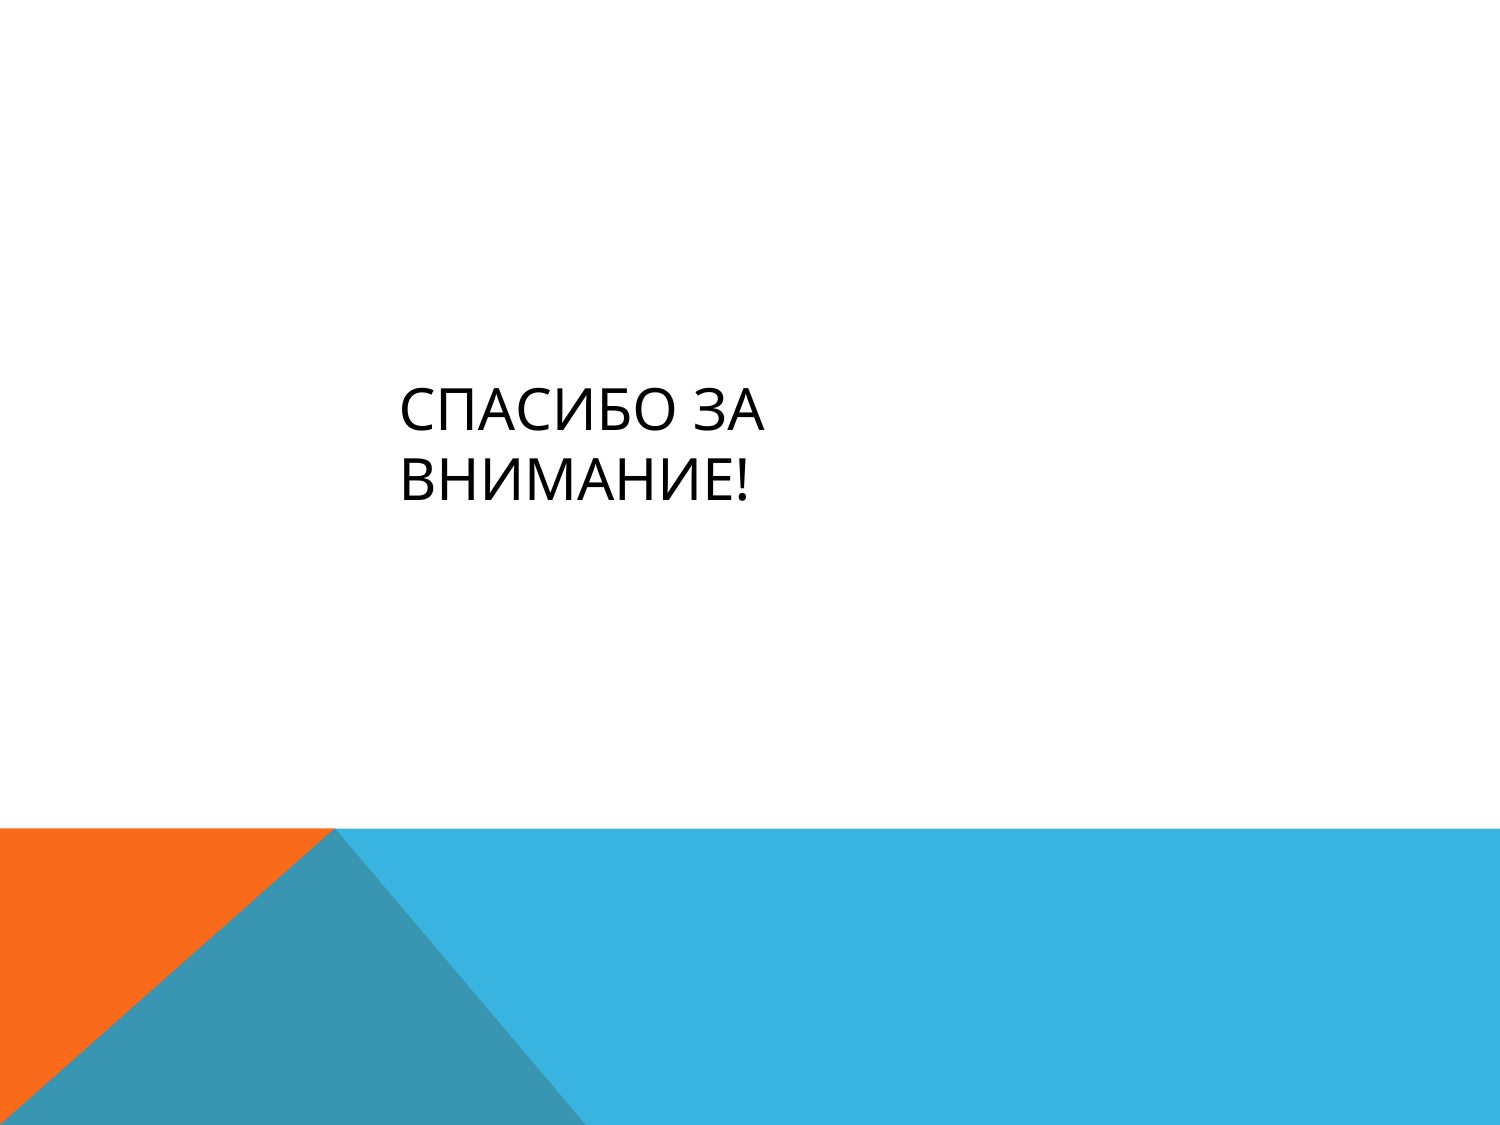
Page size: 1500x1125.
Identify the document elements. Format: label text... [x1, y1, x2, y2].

title Спасибо за внимание! [383, 397, 1117, 488]
picture [0, 0, 1500, 1125]
